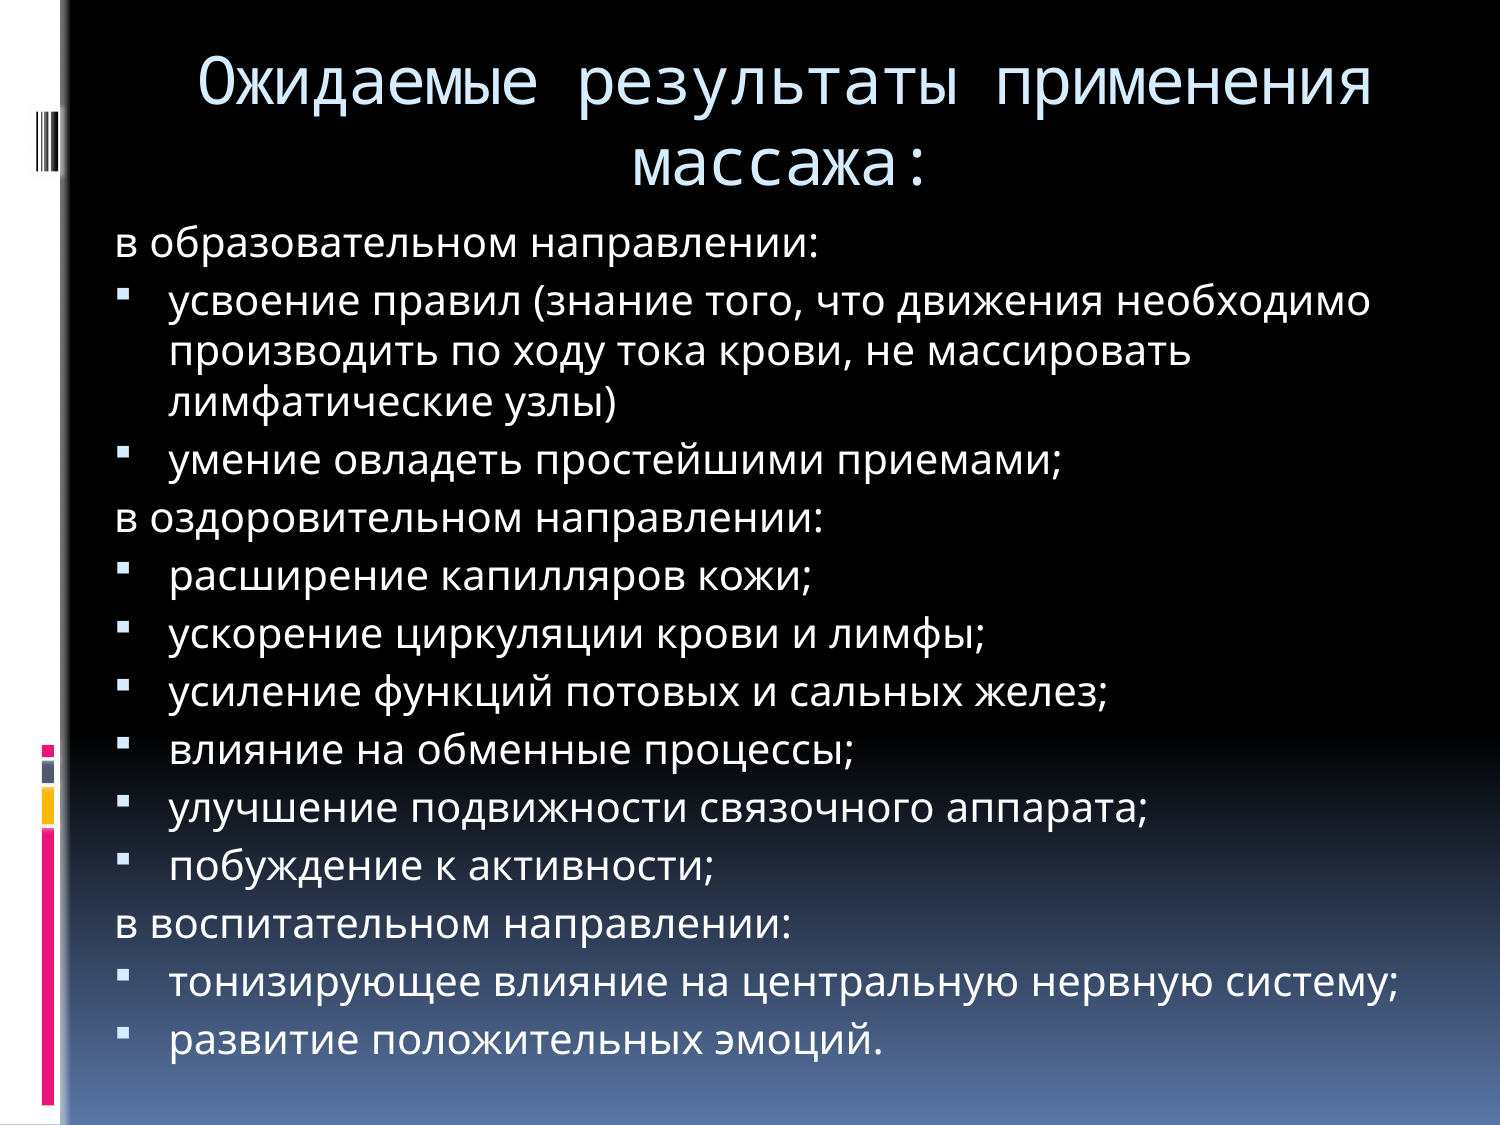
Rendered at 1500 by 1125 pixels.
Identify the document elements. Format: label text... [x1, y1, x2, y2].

title Ожидаемые результаты применения массажа: [147, 30, 1423, 181]
list в образовательном направлении: усвоение правил (знание того, что движения необходимо производить по ходу тока крови, не массировать лимфатические узлы) умение овладеть простейшими приемами; в оздоровительном направлении: расширение капилляров кожи; ускорение циркуляции крови и лимфы; усиление функций потовых и сальных желез; влияние на обменные процессы; улучшение подвижности связочного аппарата; побуждение к активности; в воспитательном направлении: тонизирующее влияние на центральную нервную систему; развитие положительных эмоций. [88, 208, 1471, 1094]
